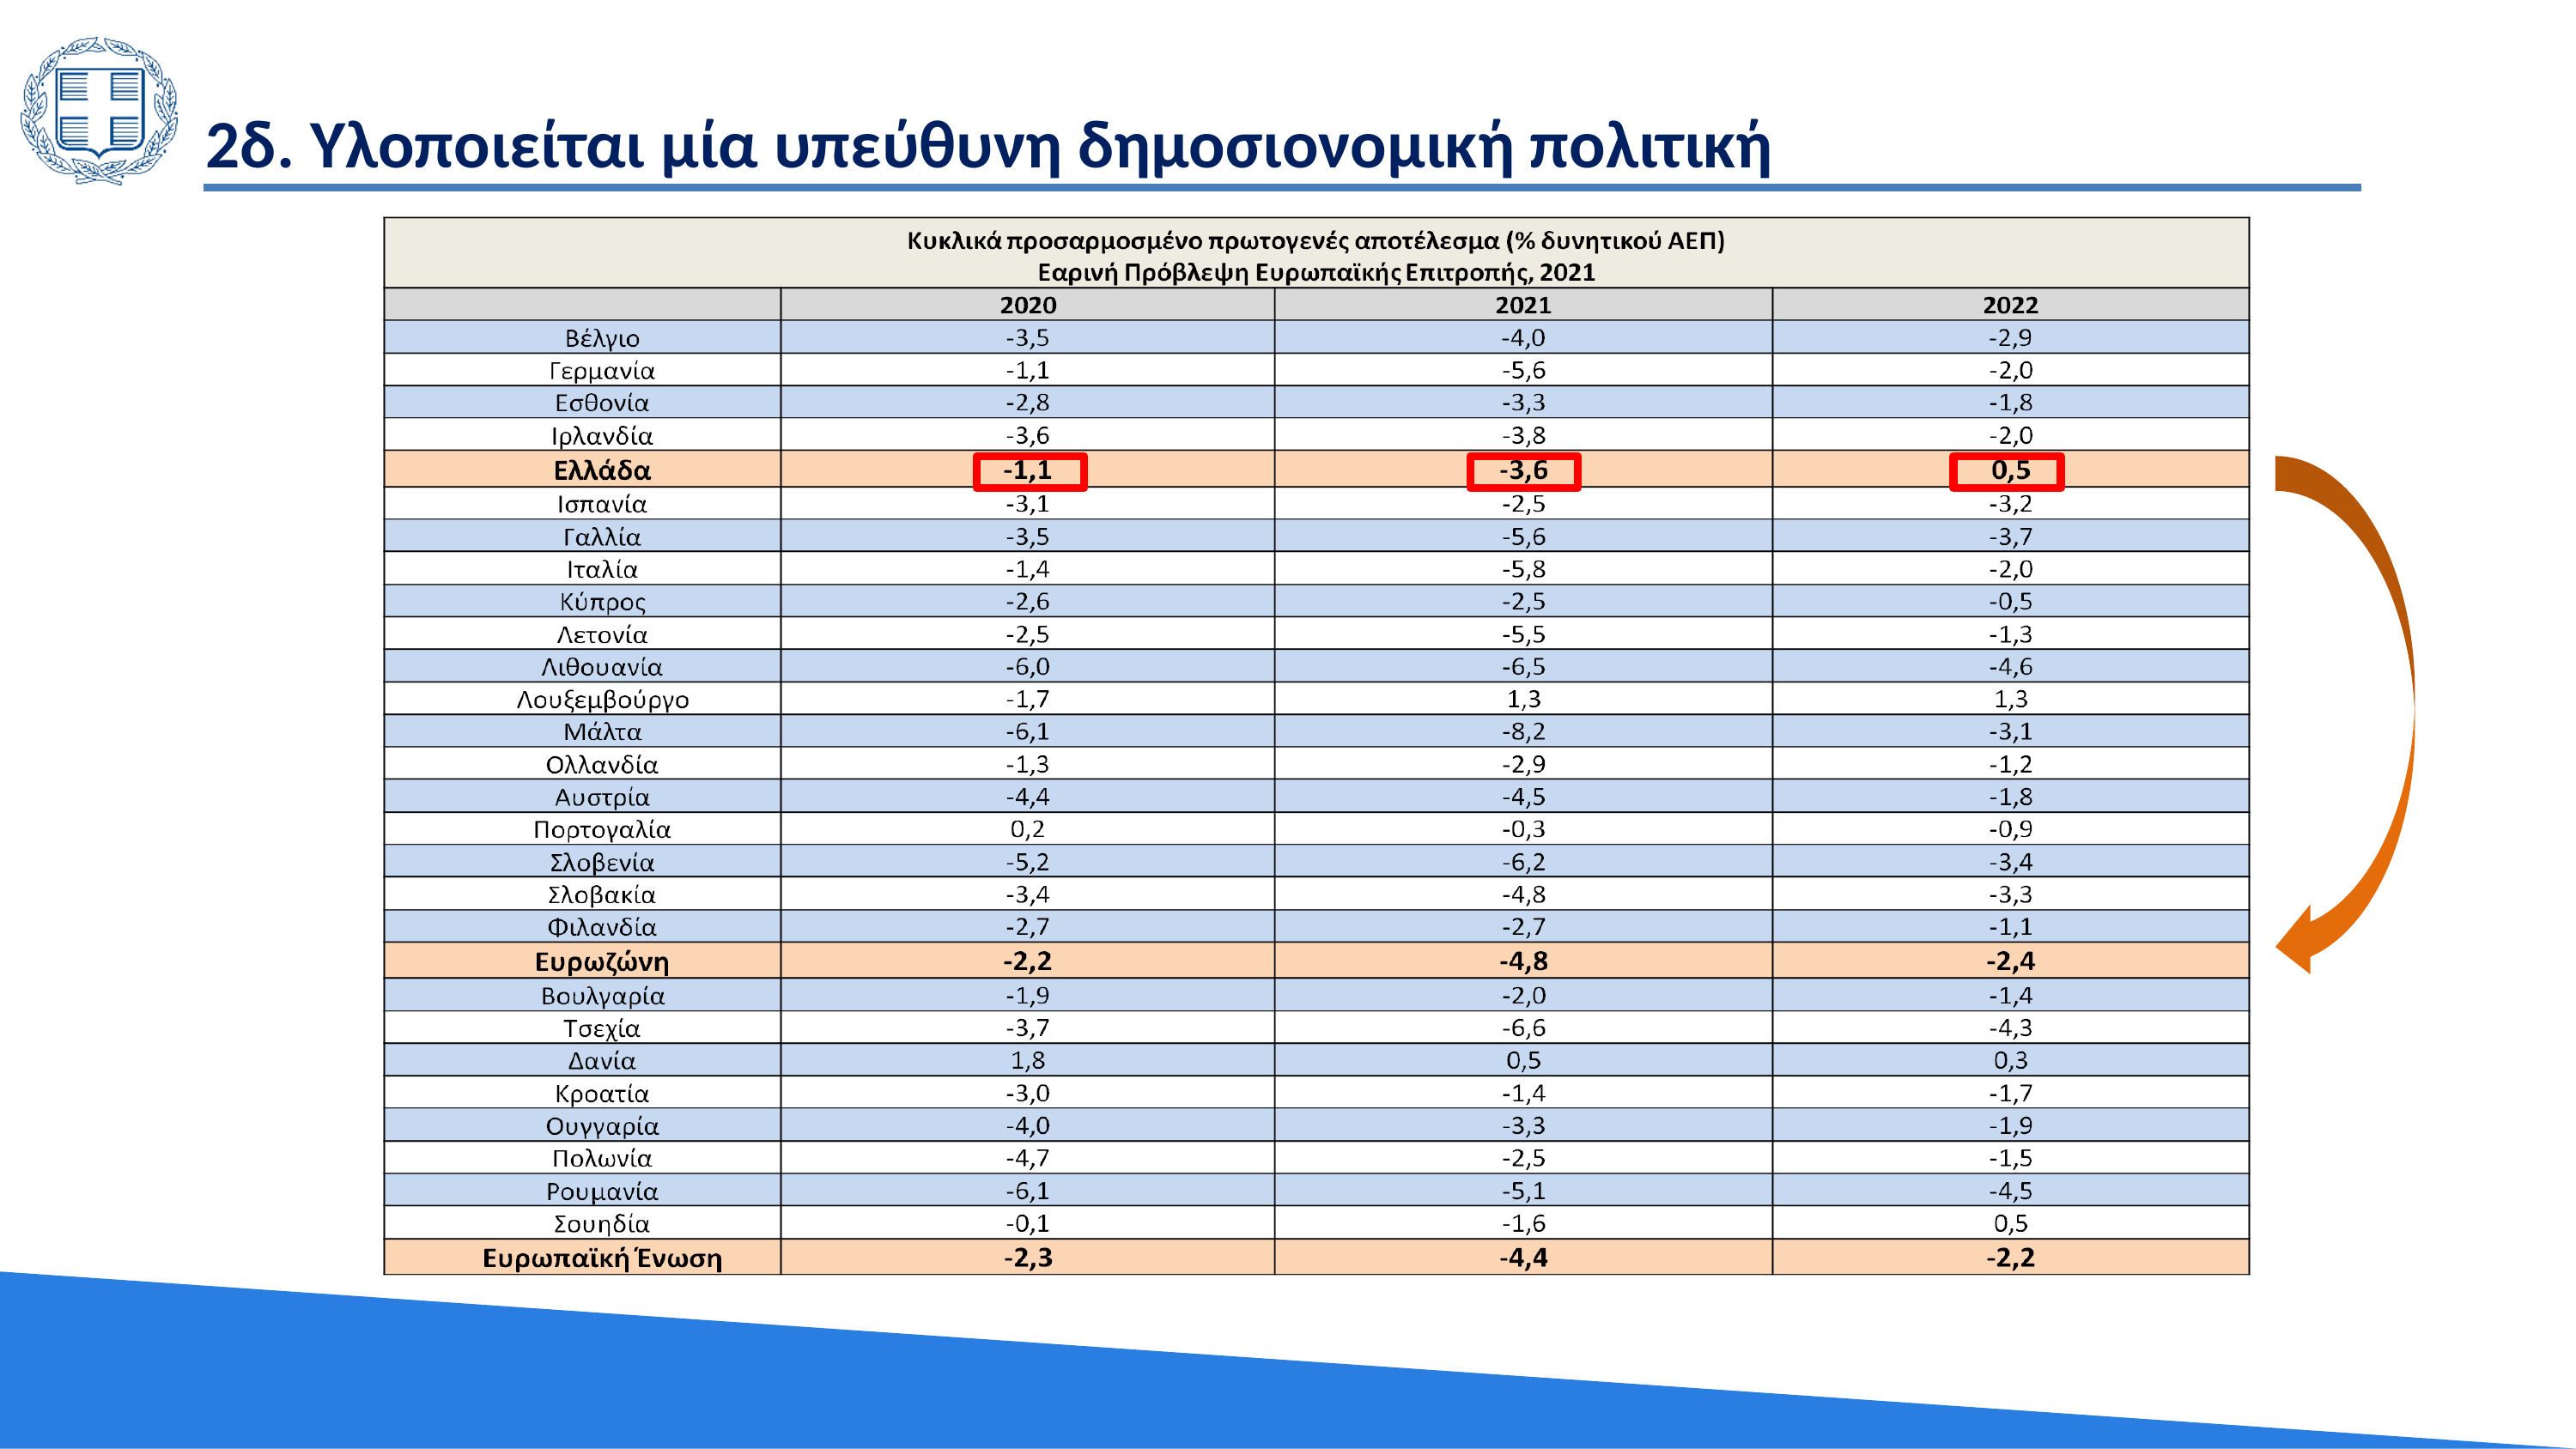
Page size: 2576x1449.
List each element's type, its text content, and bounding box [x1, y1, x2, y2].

picture [21, 37, 178, 185]
text_box 2δ. Υλοποιείται μία υπεύθυνη δημοσιονομική πολιτική [193, 80, 2297, 201]
text_box [0, 1271, 2576, 1449]
picture [375, 209, 2257, 1283]
text_box [2273, 454, 2417, 976]
